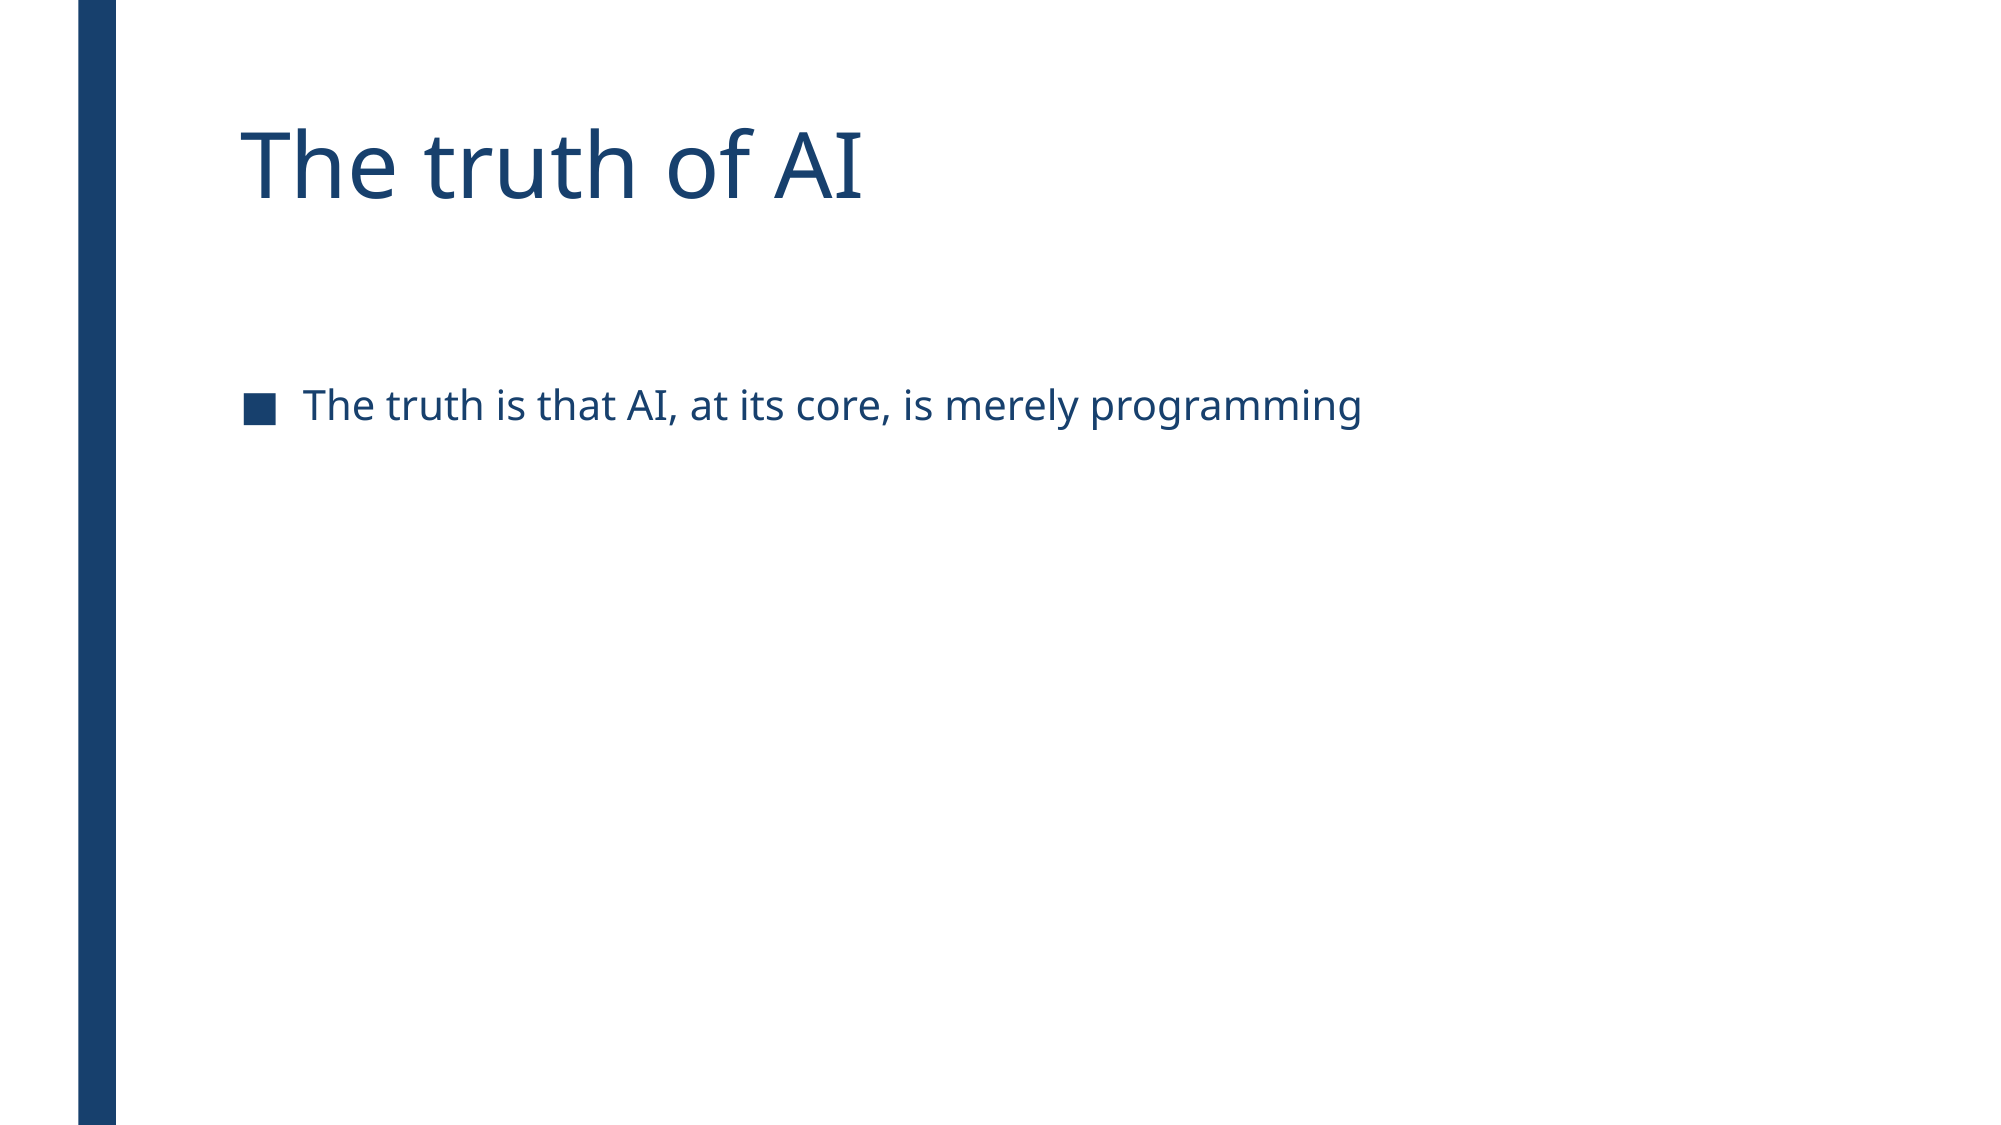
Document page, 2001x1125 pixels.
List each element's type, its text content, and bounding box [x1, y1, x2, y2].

title The truth of AI [225, 112, 1800, 357]
list The truth is that AI, at its core, is merely programming [225, 375, 1800, 963]
